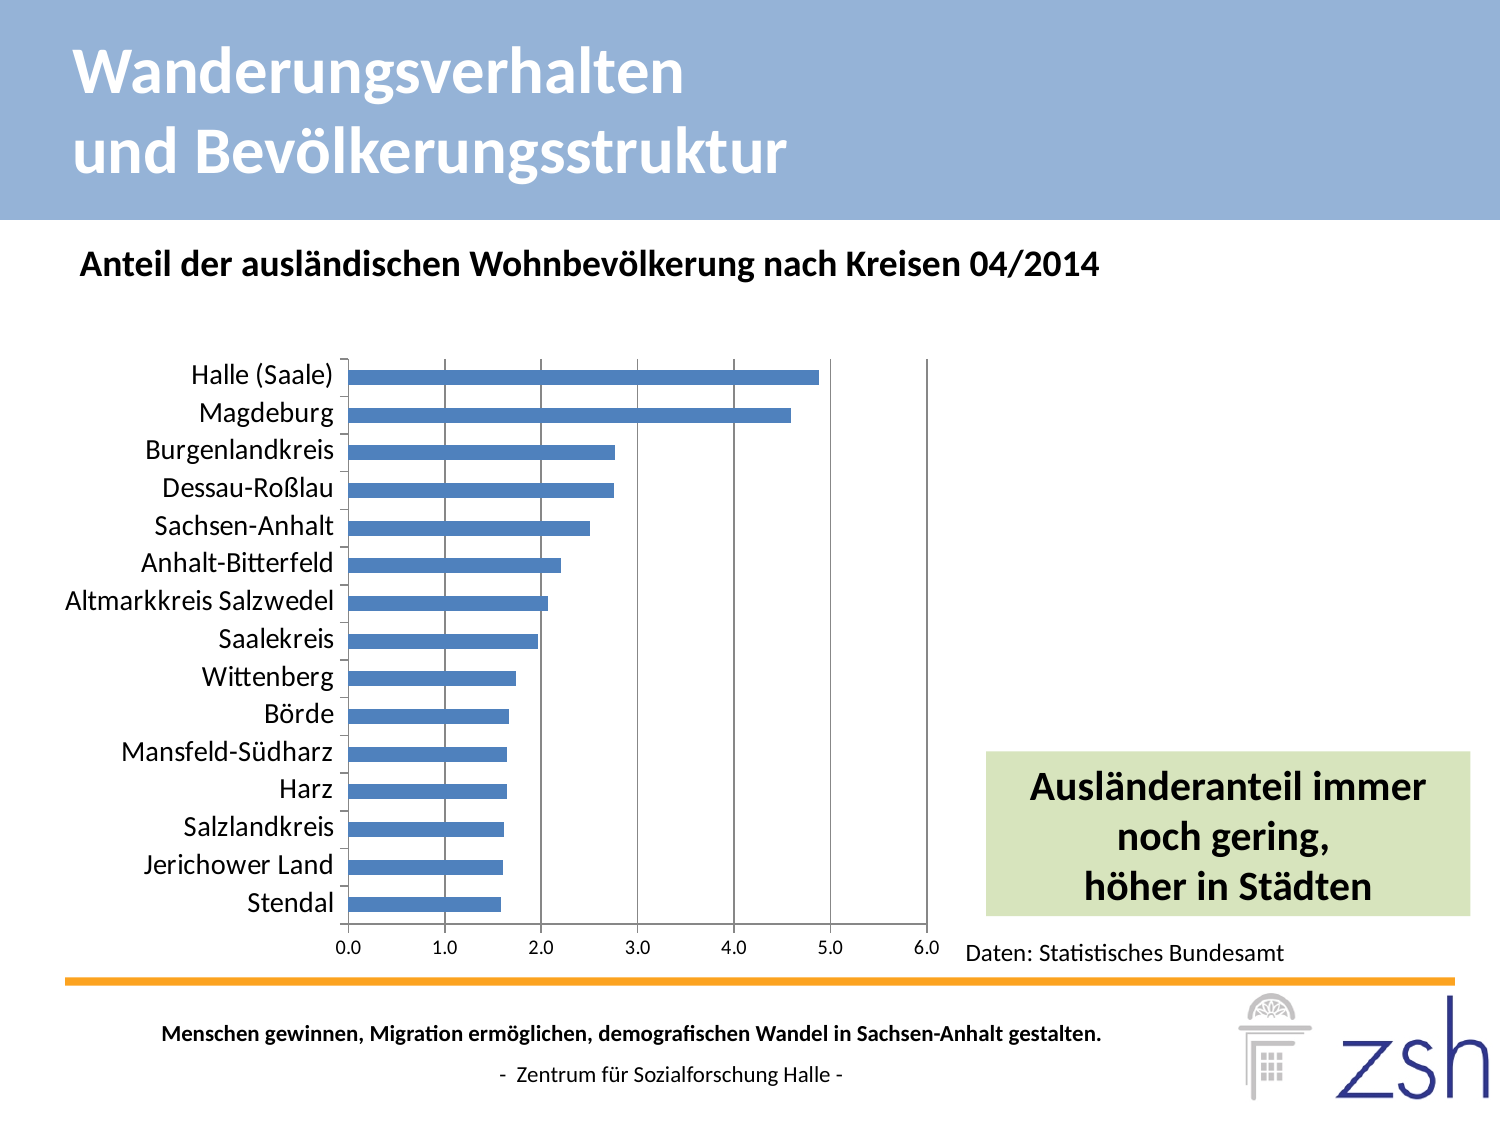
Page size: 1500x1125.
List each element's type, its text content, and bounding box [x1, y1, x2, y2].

text_box Daten: Statistisches Bundesamt [950, 928, 1400, 974]
text_box - Zentrum für Sozialforschung Halle - [484, 1051, 859, 1095]
text_box Menschen gewinnen, Migration ermöglichen, demografischen Wandel in Sachsen-Anhalt gestalten. [47, 1011, 1223, 1082]
text_box Ausländeranteil immer noch gering, höher in Städten [986, 751, 1471, 917]
text_box Wanderungsverhalten und Bevölkerungsstruktur [57, 19, 805, 194]
text_box Anteil der ausländischen Wohnbevölkerung nach Kreisen 04/2014 [64, 231, 1151, 292]
picture [1238, 993, 1493, 1108]
chart [64, 326, 963, 964]
